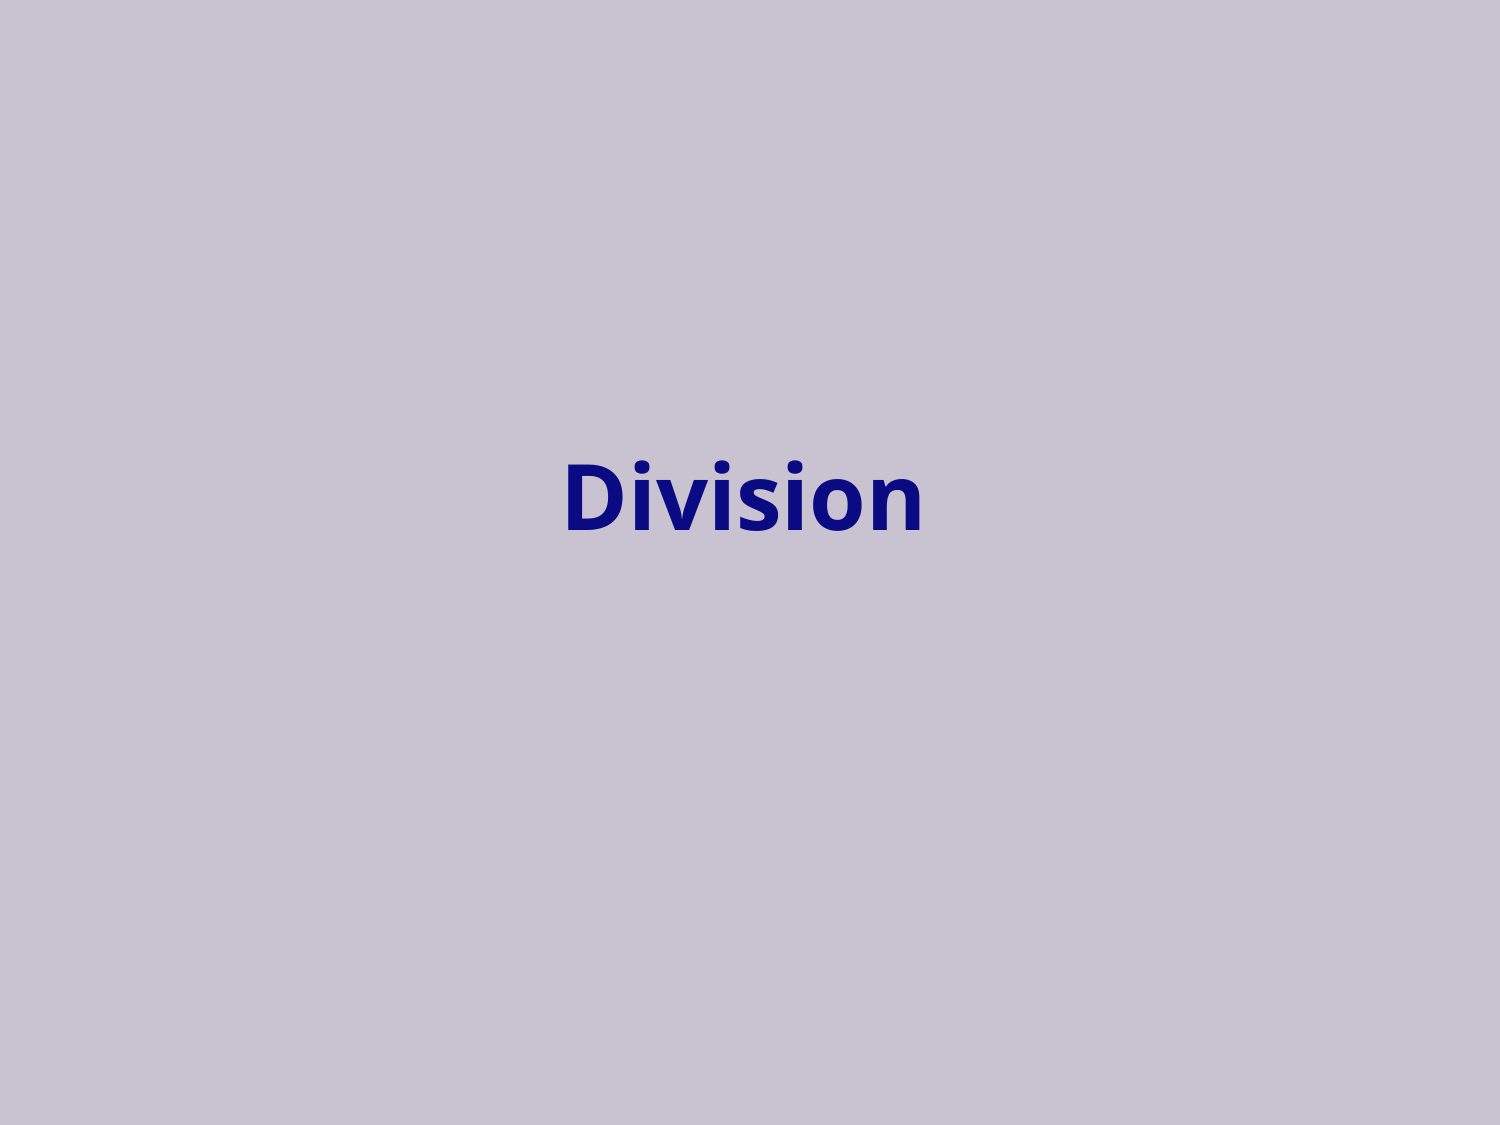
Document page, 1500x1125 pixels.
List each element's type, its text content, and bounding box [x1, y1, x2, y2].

title Division [87, 187, 1400, 800]
